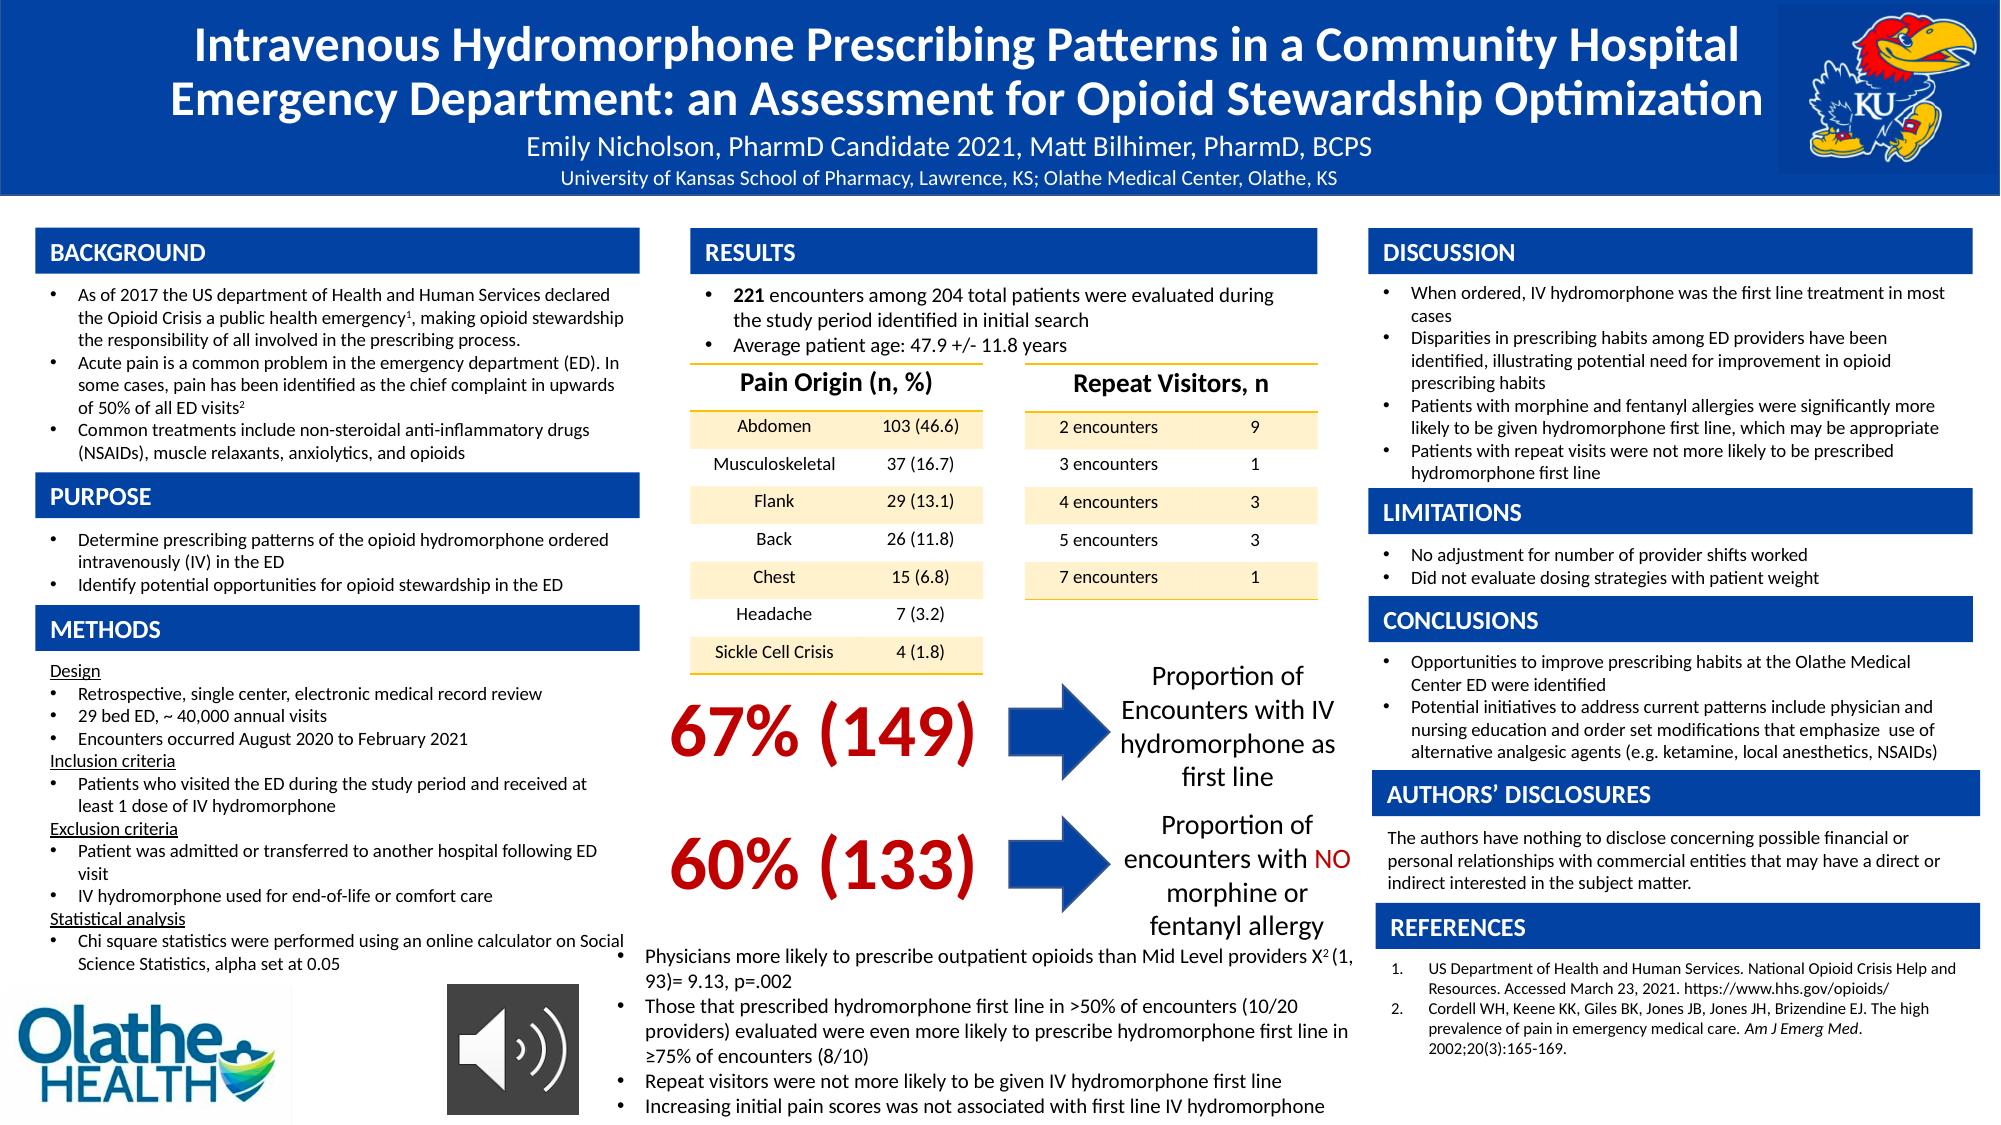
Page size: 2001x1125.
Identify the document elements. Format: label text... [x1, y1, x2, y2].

table_cell 37 (16.7) [858, 449, 983, 486]
table_cell 5 encounters [1025, 524, 1193, 562]
table_cell 4 (1.8) [858, 637, 983, 673]
table_cell 3 encounters [1025, 449, 1193, 487]
table_cell 2 encounters [1025, 413, 1193, 449]
text_box The authors have nothing to disclose concerning possible financial or personal relationships with commercial entities that may have a direct or indirect interested in the subject matter. [1372, 818, 1974, 901]
text_box LIMITATIONS [1368, 488, 1973, 535]
text_box Opportunities to improve prescribing habits at the Olathe Medical Center ED were identified Potential initiatives to address current patterns include physician and nursing education and order set modifications that emphasize use of alternative analgesic agents (e.g. ketamine, local anesthetics, NSAIDs) [1368, 642, 1973, 770]
text_box PURPOSE [35, 472, 640, 519]
picture [446, 982, 580, 1117]
table_cell 7 encounters [1025, 562, 1193, 599]
text_box [1008, 815, 1106, 914]
table_cell 3 [1193, 524, 1318, 562]
table_cell 4 encounters [1025, 487, 1193, 524]
text_box Design Retrospective, single center, electronic medical record review 29 bed ED, ~ 40,000 annual visits Encounters occurred August 2020 to February 2021 Inclusion criteria Patients who visited the ED during the study period and received at least 1 dose of IV hydromorphone Exclusion criteria Patient was admitted or transferred to another hospital following ED visit IV hydromorphone used for end-of-life or comfort care Statistical analysis Chi square statistics were performed using an online calculator on Social Science Statistics, alpha set at 0.05 [35, 651, 640, 982]
text_box [0, 0, 388, 196]
picture [2, 986, 292, 1125]
picture [1778, 4, 1997, 174]
text_box METHODS [35, 605, 640, 651]
text_box As of 2017 the US department of Health and Human Services declared the Opioid Crisis a public health emergency1, making opioid stewardship the responsibility of all involved in the prescribing process. Acute pain is a common problem in the emergency department (ED). In some cases, pain has been identified as the chief complaint in upwards of 50% of all ED visits2 Common treatments include non-steroidal anti-inflammatory drugs (NSAIDs), muscle relaxants, anxiolytics, and opioids [35, 275, 640, 472]
text_box 67% (149) [655, 674, 994, 780]
table_cell 26 (11.8) [858, 524, 983, 562]
text_box No adjustment for number of provider shifts worked Did not evaluate dosing strategies with patient weight [1368, 535, 1973, 596]
text_box When ordered, IV hydromorphone was the first line treatment in most cases Disparities in prescribing habits among ED providers have been identified, illustrating potential need for improvement in opioid prescribing habits Patients with morphine and fentanyl allergies were significantly more likely to be given hydromorphone first line, which may be appropriate Patients with repeat visits were not more likely to be prescribed hydromorphone first line [1368, 275, 1973, 488]
table_cell Flank [690, 486, 858, 524]
table_cell 3 [1193, 487, 1318, 524]
table_cell Musculoskeletal [690, 449, 858, 486]
text_box REFERENCES [1375, 902, 1981, 949]
table_cell Headache [690, 599, 858, 637]
table_cell Abdomen [690, 412, 858, 449]
text_box AUTHORS’ DISCLOSURES [1372, 770, 1981, 817]
table_cell Chest [690, 562, 858, 599]
text_box DISCUSSION [1368, 228, 1973, 275]
title Intravenous Hydromorphone Prescribing Patterns in a Community Hospital Emergency Department: an Assessment for Opioid Stewardship Optimization [124, 0, 1811, 145]
table_cell 7 (3.2) [858, 599, 983, 637]
table_cell 1 [1193, 449, 1318, 487]
table_header Pain Origin (n, %) [690, 365, 983, 410]
table_header Repeat Visitors, n [1025, 365, 1318, 411]
table_cell 1 [1193, 562, 1318, 599]
text_box US Department of Health and Human Services. National Opioid Crisis Help and Resources. Accessed March 23, 2021. https://www.hhs.gov/opioids/ Cordell WH, Keene KK, Giles BK, Jones JB, Jones JH, Brizendine EJ. The high prevalence of pain in emergency medical care. Am J Emerg Med. 2002;20(3):165-169. [1388, 950, 1981, 1065]
text_box Physicians more likely to prescribe outpatient opioids than Mid Level providers X2 (1, 93)= 9.13, p=.002 Those that prescribed hydromorphone first line in >50% of encounters (10/20 providers) evaluated were even more likely to prescribe hydromorphone first line in ≥75% of encounters (8/10) Repeat visitors were not more likely to be given IV hydromorphone first line Increasing initial pain scores was not associated with first line IV hydromorphone [602, 935, 1388, 1125]
table_cell 9 [1193, 413, 1318, 449]
table_cell Back [690, 524, 858, 562]
text_box BACKGROUND [35, 227, 640, 274]
text_box [1008, 683, 1111, 782]
text_box Determine prescribing patterns of the opioid hydromorphone ordered intravenously (IV) in the ED Identify potential opportunities for opioid stewardship in the ED [35, 519, 640, 603]
table_cell 103 (46.6) [858, 412, 983, 449]
table_cell Sickle Cell Crisis [690, 637, 858, 673]
text_box [1511, 0, 2000, 196]
text_box Proportion of Encounters with IV hydromorphone as first line [1095, 650, 1361, 800]
text_box Proportion of encounters with NO morphine or fentanyl allergy [1106, 799, 1369, 935]
text_box CONCLUSIONS [1368, 596, 1973, 642]
text_box Emily Nicholson, PharmD Candidate 2021, Matt Bilhimer, PharmD, BCPS University of Kansas School of Pharmacy, Lawrence, KS; Olathe Medical Center, Olathe, KS [388, 123, 1511, 198]
table_cell 15 (6.8) [858, 562, 983, 599]
text_box RESULTS [690, 228, 1318, 275]
text_box 221 encounters among 204 total patients were evaluated during the study period identified in initial search Average patient age: 47.9 +/- 11.8 years [690, 275, 1318, 364]
text_box 60% (133) [655, 807, 994, 912]
table_cell 29 (13.1) [858, 486, 983, 524]
